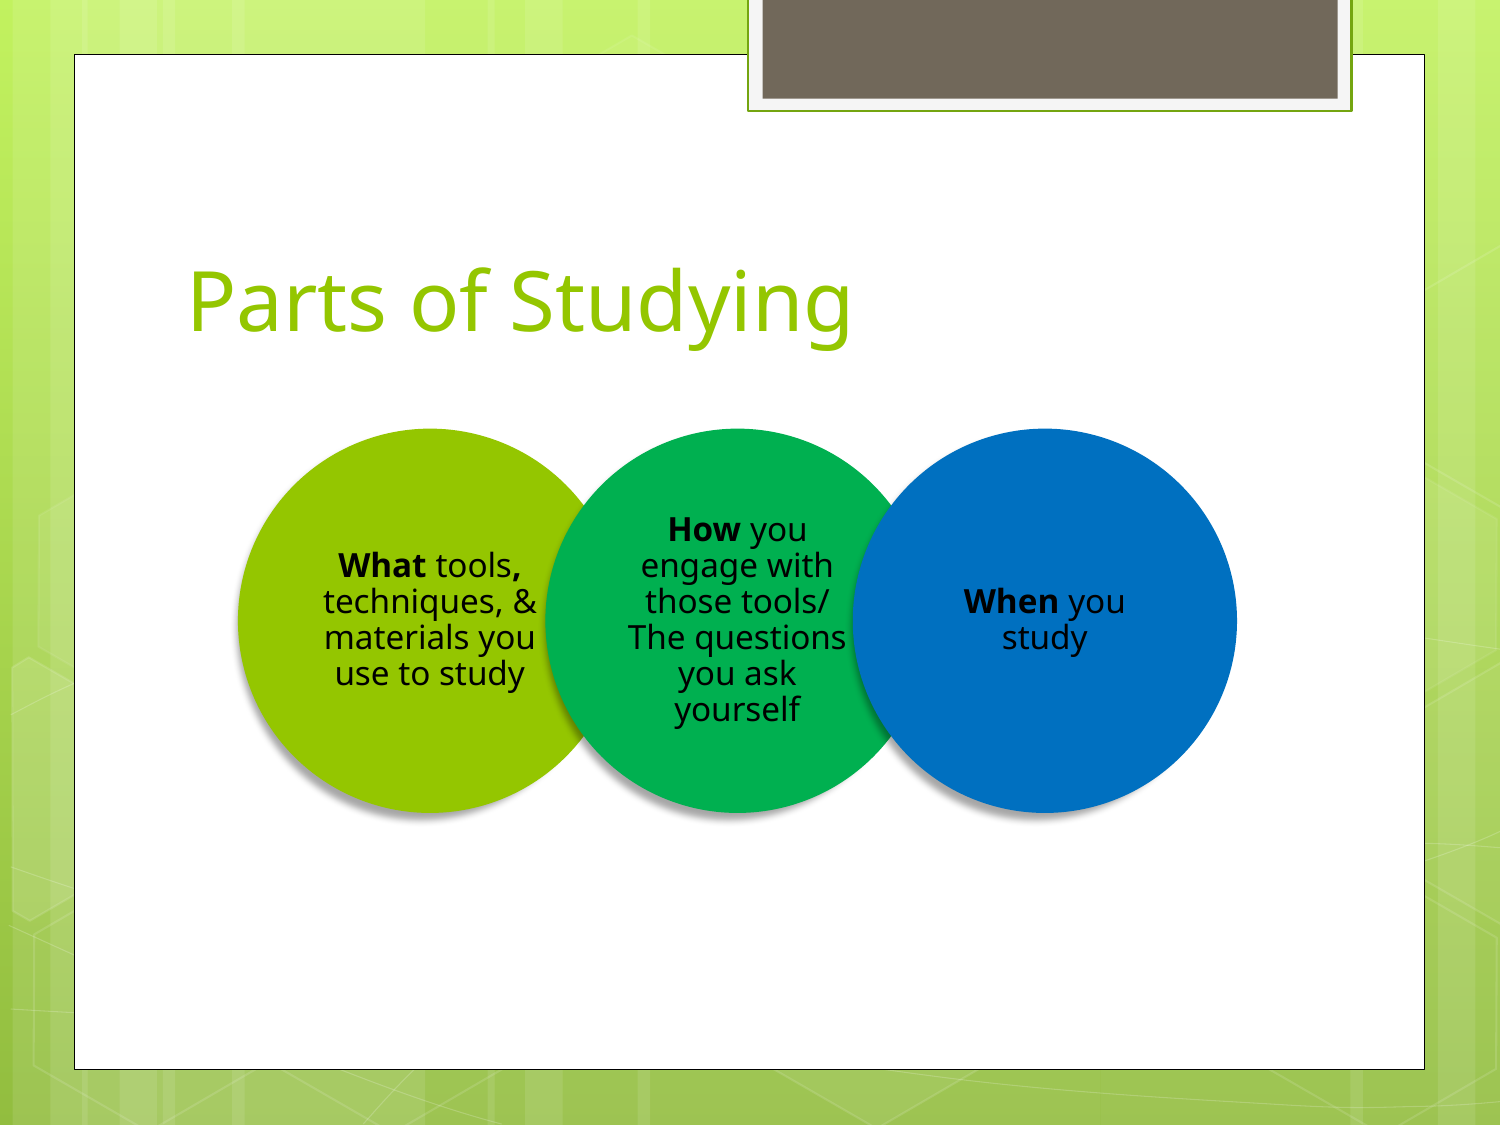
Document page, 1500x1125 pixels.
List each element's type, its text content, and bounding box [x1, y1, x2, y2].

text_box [237, 287, 1238, 955]
title Parts of Studying [171, 168, 1324, 357]
